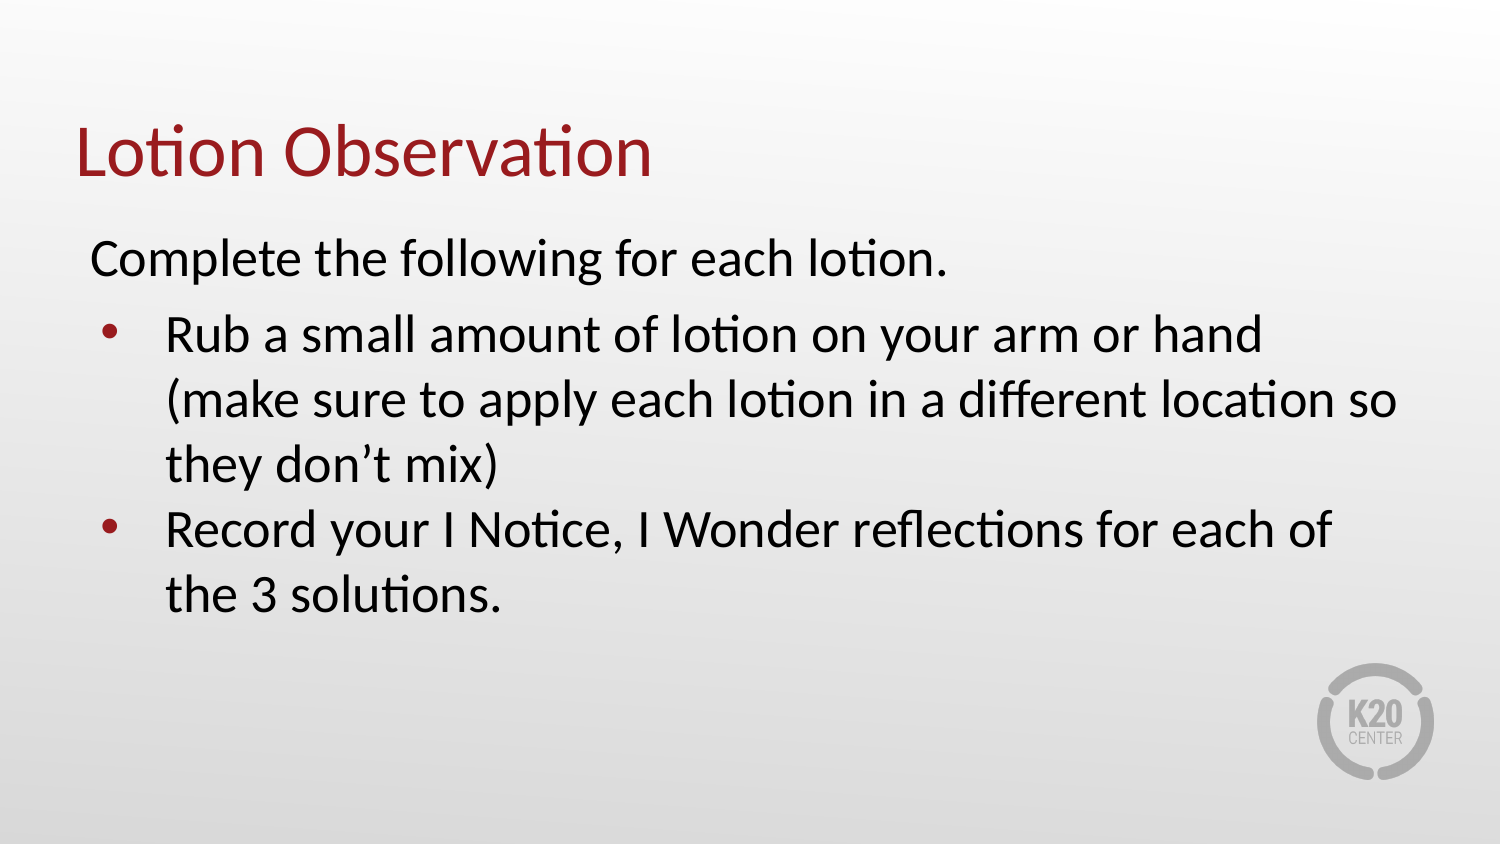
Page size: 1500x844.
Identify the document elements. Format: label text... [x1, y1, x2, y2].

title Lotion Observation [75, 50, 1425, 191]
picture [1300, 646, 1451, 797]
list Complete the following for each lotion. Rub a small amount of lotion on your arm or hand (make sure to apply each lotion in a different location so they don’t mix) Record your I Notice, I Wonder reflections for each of the 3 solutions. [75, 214, 1425, 779]
